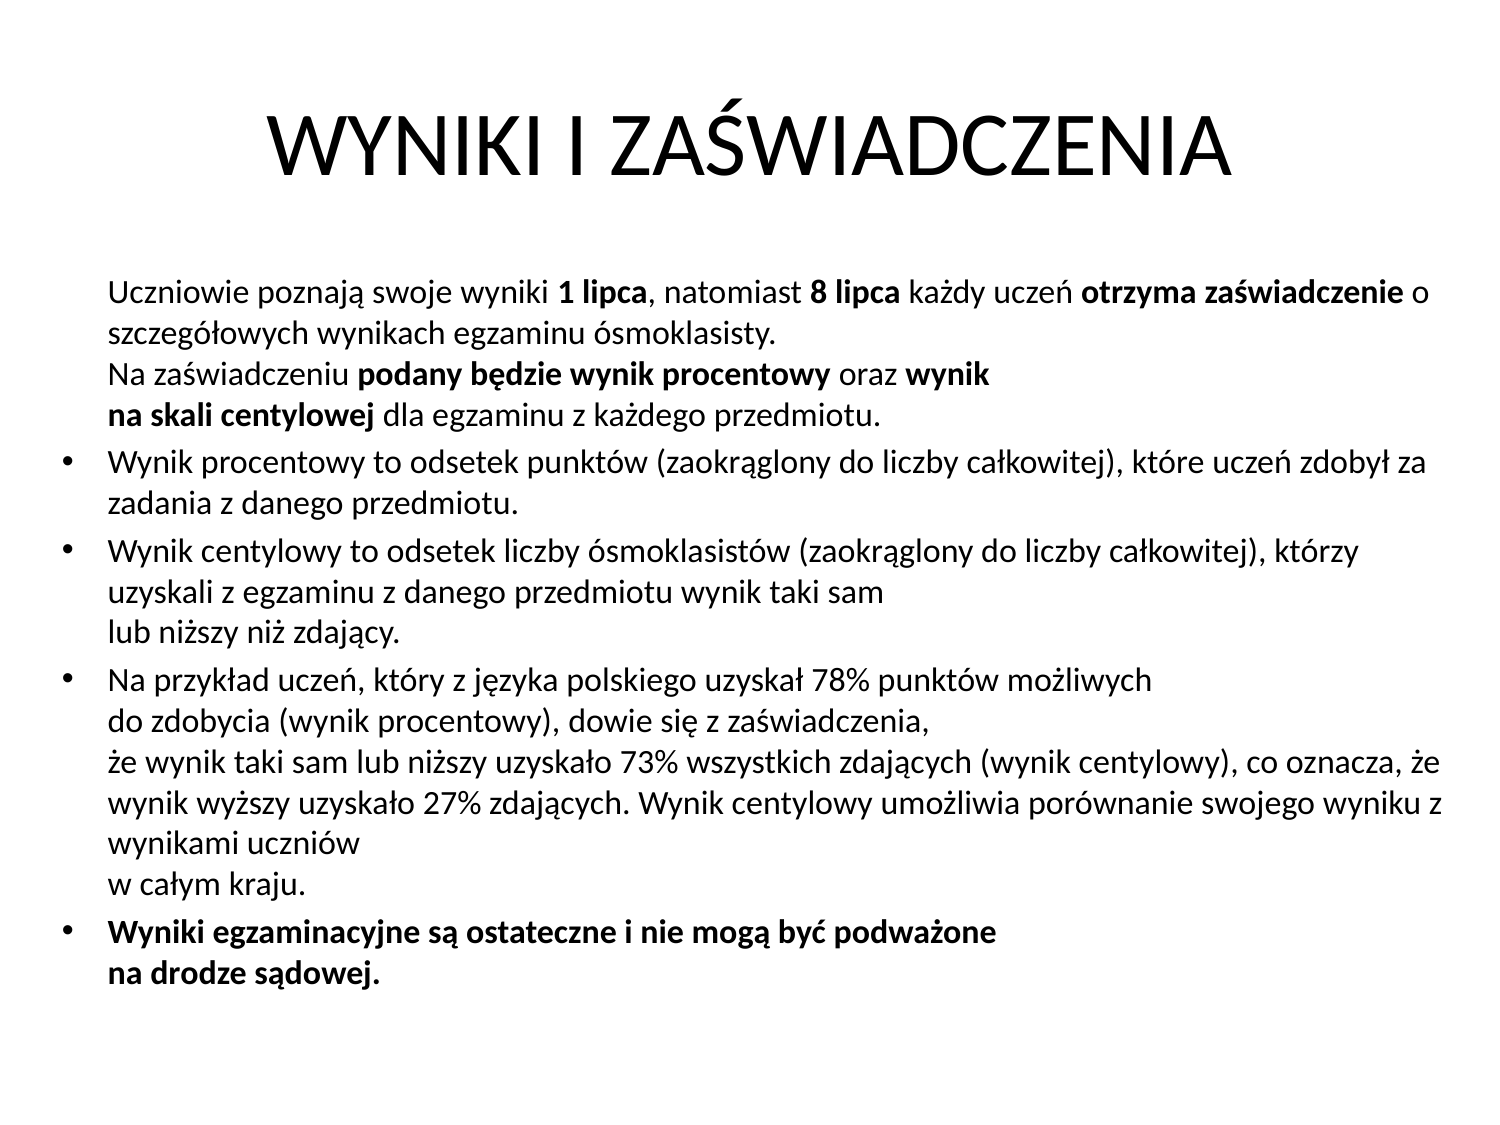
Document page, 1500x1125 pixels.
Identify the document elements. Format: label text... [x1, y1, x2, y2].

title WYNIKI I ZAŚWIADCZENIA [75, 45, 1425, 233]
list Uczniowie poznają swoje wyniki 1 lipca, natomiast 8 lipca każdy uczeń otrzyma zaświadczenie o szczegółowych ‎wynikach egzaminu ósmoklasisty. Na zaświadczeniu podany będzie wynik procentowy oraz wynik na skali ‎centylowej dla egzaminu z każdego przedmiotu. Wynik procentowy to odsetek punktów (zaokrąglony do liczby całkowitej), które uczeń ‎zdobył za zadania z danego przedmiotu. ‎ Wynik centylowy to odsetek liczby ósmoklasistów (zaokrąglony do liczby całkowitej), którzy ‎uzyskali z egzaminu z danego przedmiotu wynik taki sam lub niższy niż zdający. ‎ Na przykład uczeń, który z języka polskiego uzyskał 78% punktów możliwych do zdobycia ‎‎(wynik procentowy), dowie się z zaświadczenia, że wynik taki sam lub niższy uzyskało ‎‎73% wszystkich zdających (wynik centylowy), co oznacza, że wynik wyższy uzyskało ‎‎27% zdających. Wynik centylowy umożliwia porównanie swojego wyniku z wynikami ‎uczniów w całym kraju.‎ Wyniki egzaminacyjne są ostateczne i nie mogą być podważone na drodze sądowej.‎ [46, 262, 1477, 1005]
